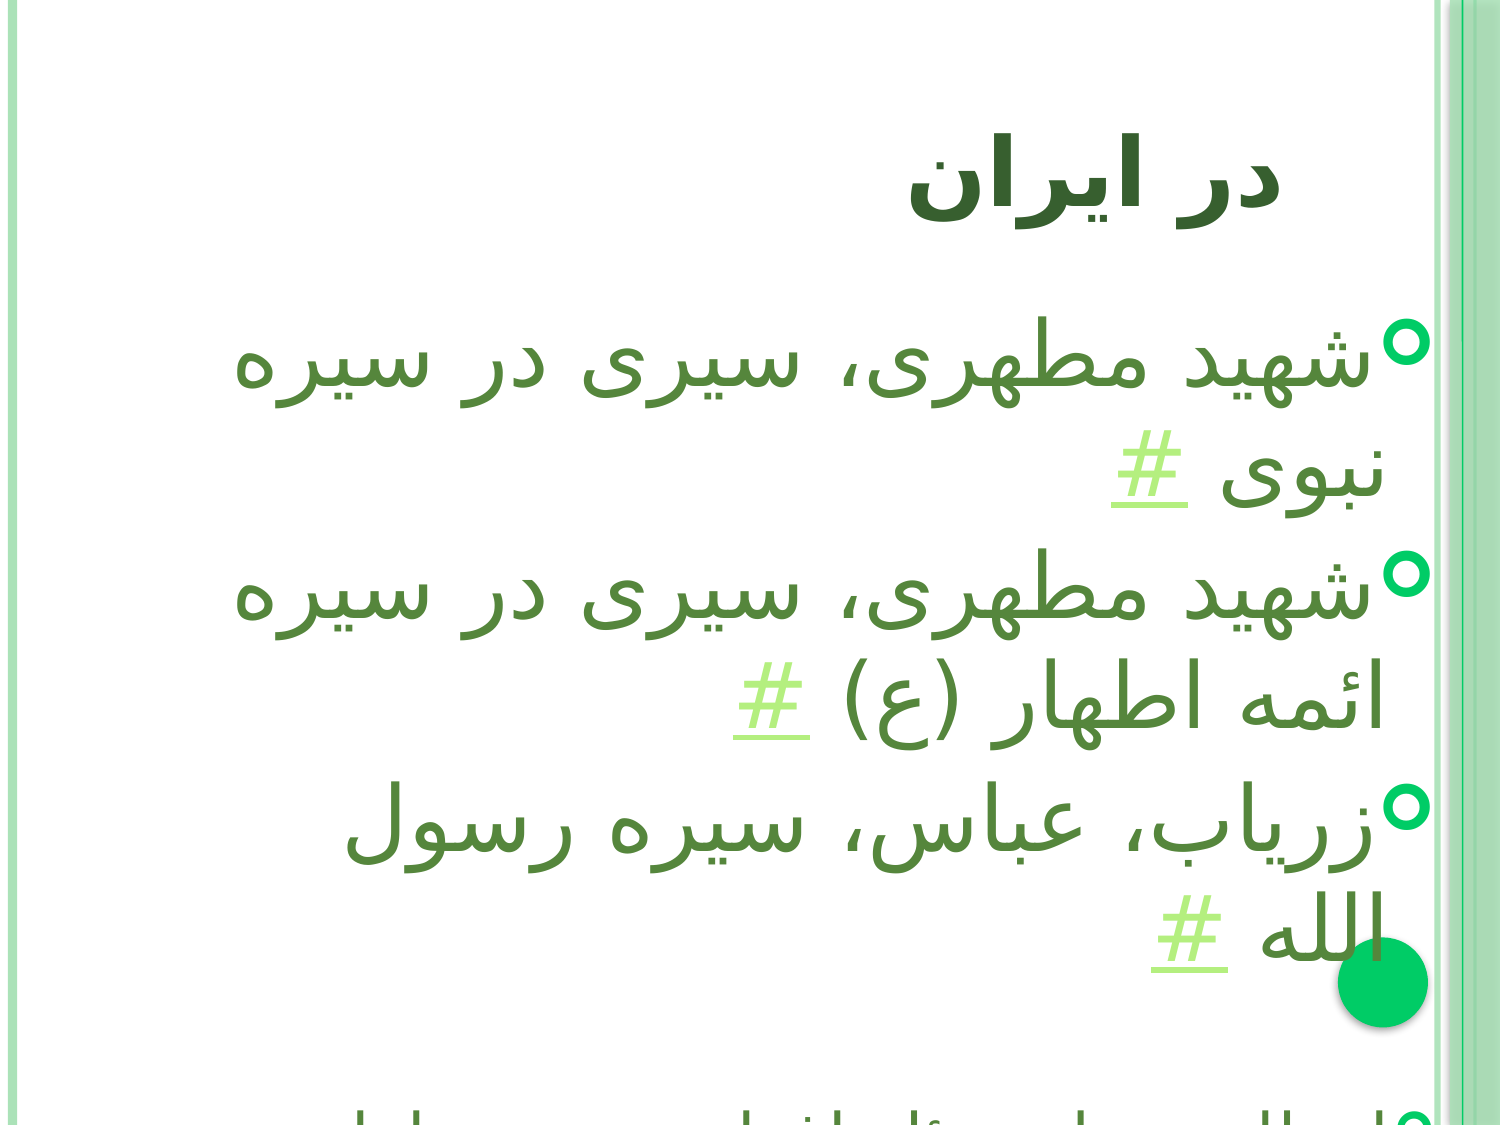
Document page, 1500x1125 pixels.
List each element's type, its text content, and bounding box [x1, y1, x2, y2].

list شهيد مطهری، سيری در سيره نبوی # شهيد مطهری، سيری در سيره ائمه اطهار (ع) # زرياب، عباس، سيره رسول الله # انتظار بسط مسئله اغراض نبوت و امامت در سيره پژوهی [174, 287, 1450, 963]
title در ايران [75, 45, 1300, 233]
